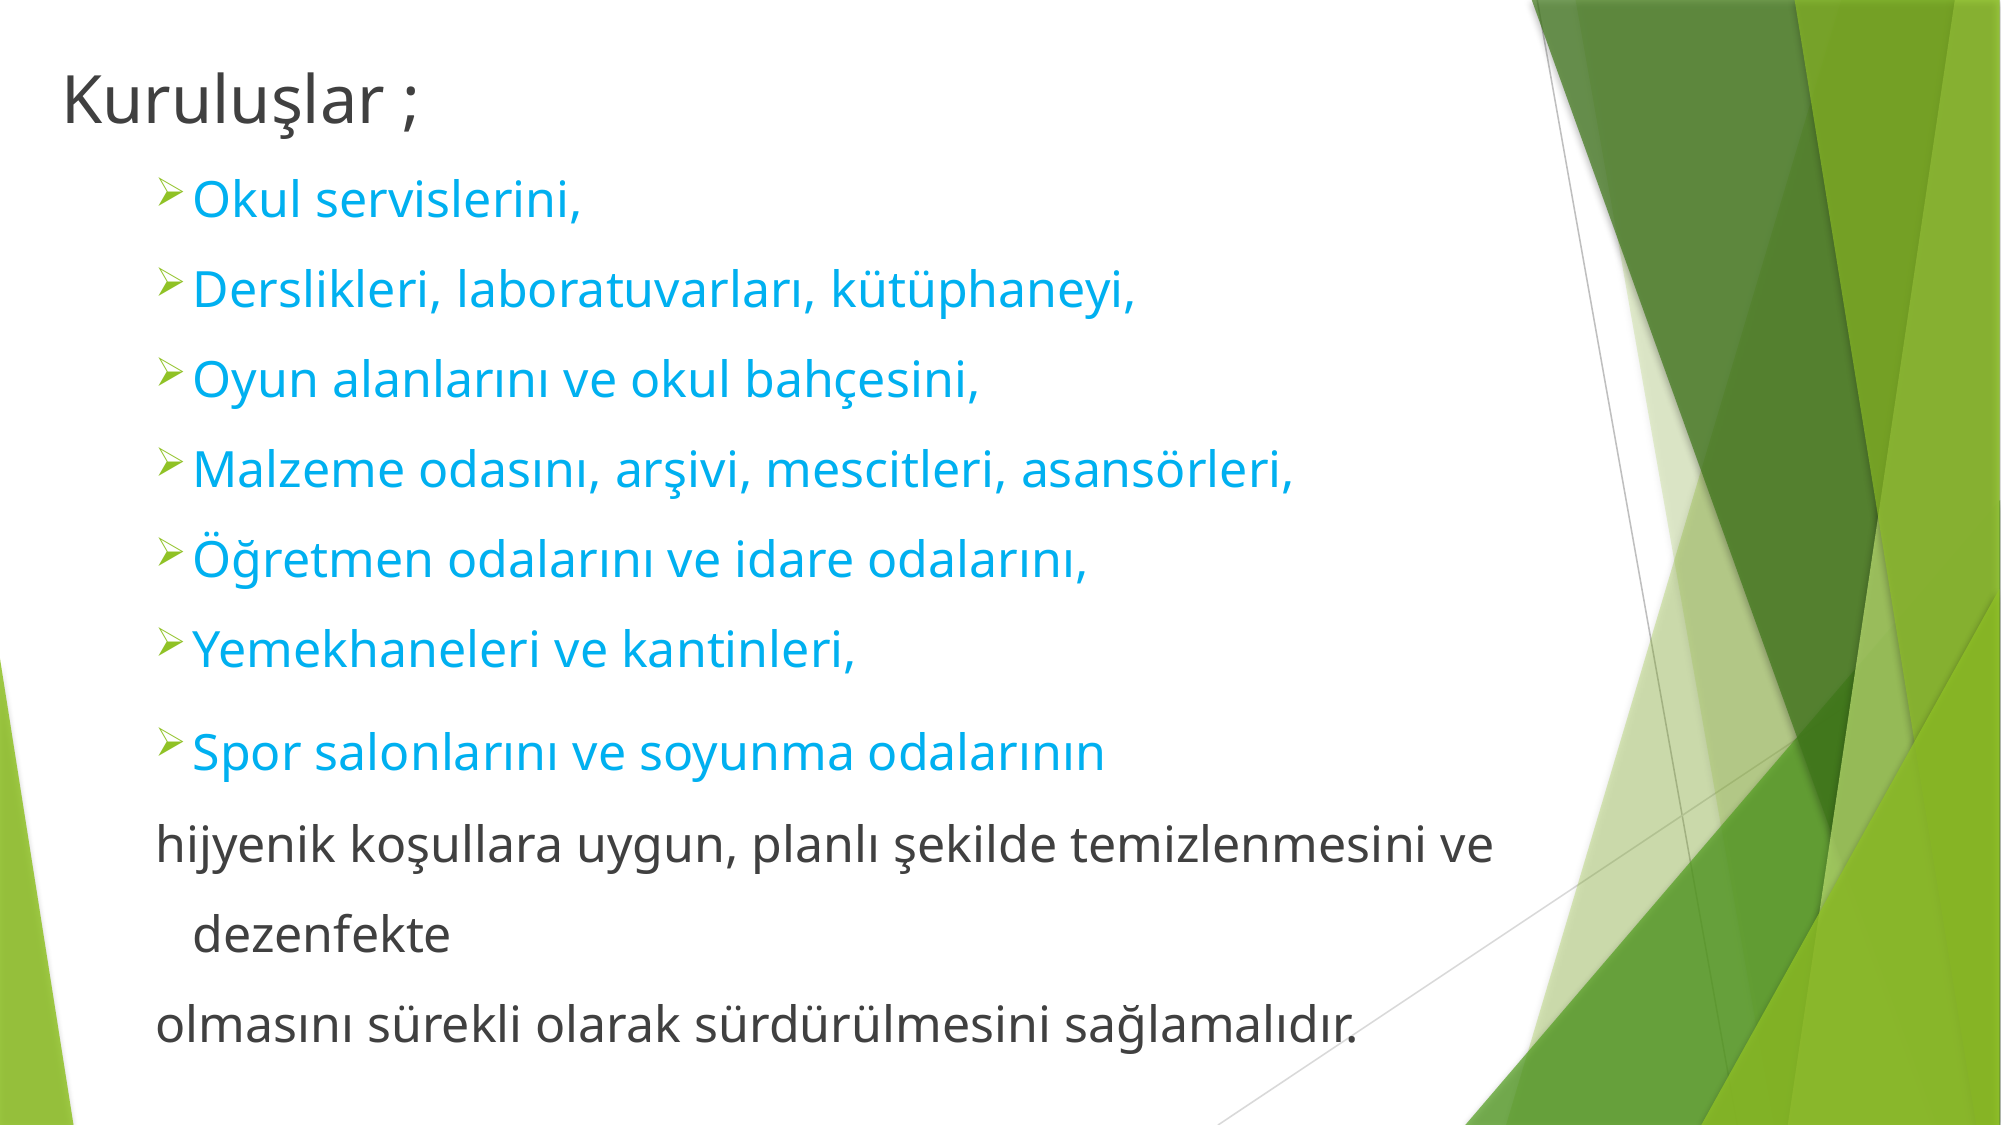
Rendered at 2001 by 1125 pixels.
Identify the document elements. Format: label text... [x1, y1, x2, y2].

list Kuruluşlar ; Okul servislerini, Derslikleri, laboratuvarları, kütüphaneyi, Oyun alanlarını ve okul bahçesini, Malzeme odasını, arşivi, mescitleri, asansörleri, Öğretmen odalarını ve idare odalarını, Yemekhaneleri ve kantinleri, Spor salonlarını ve soyunma odalarının hijyenik koşullara uygun, planlı şekilde temizlenmesini ve dezenfekte olmasını sürekli olarak sürdürülmesini sağlamalıdır. [46, 49, 1780, 1057]
